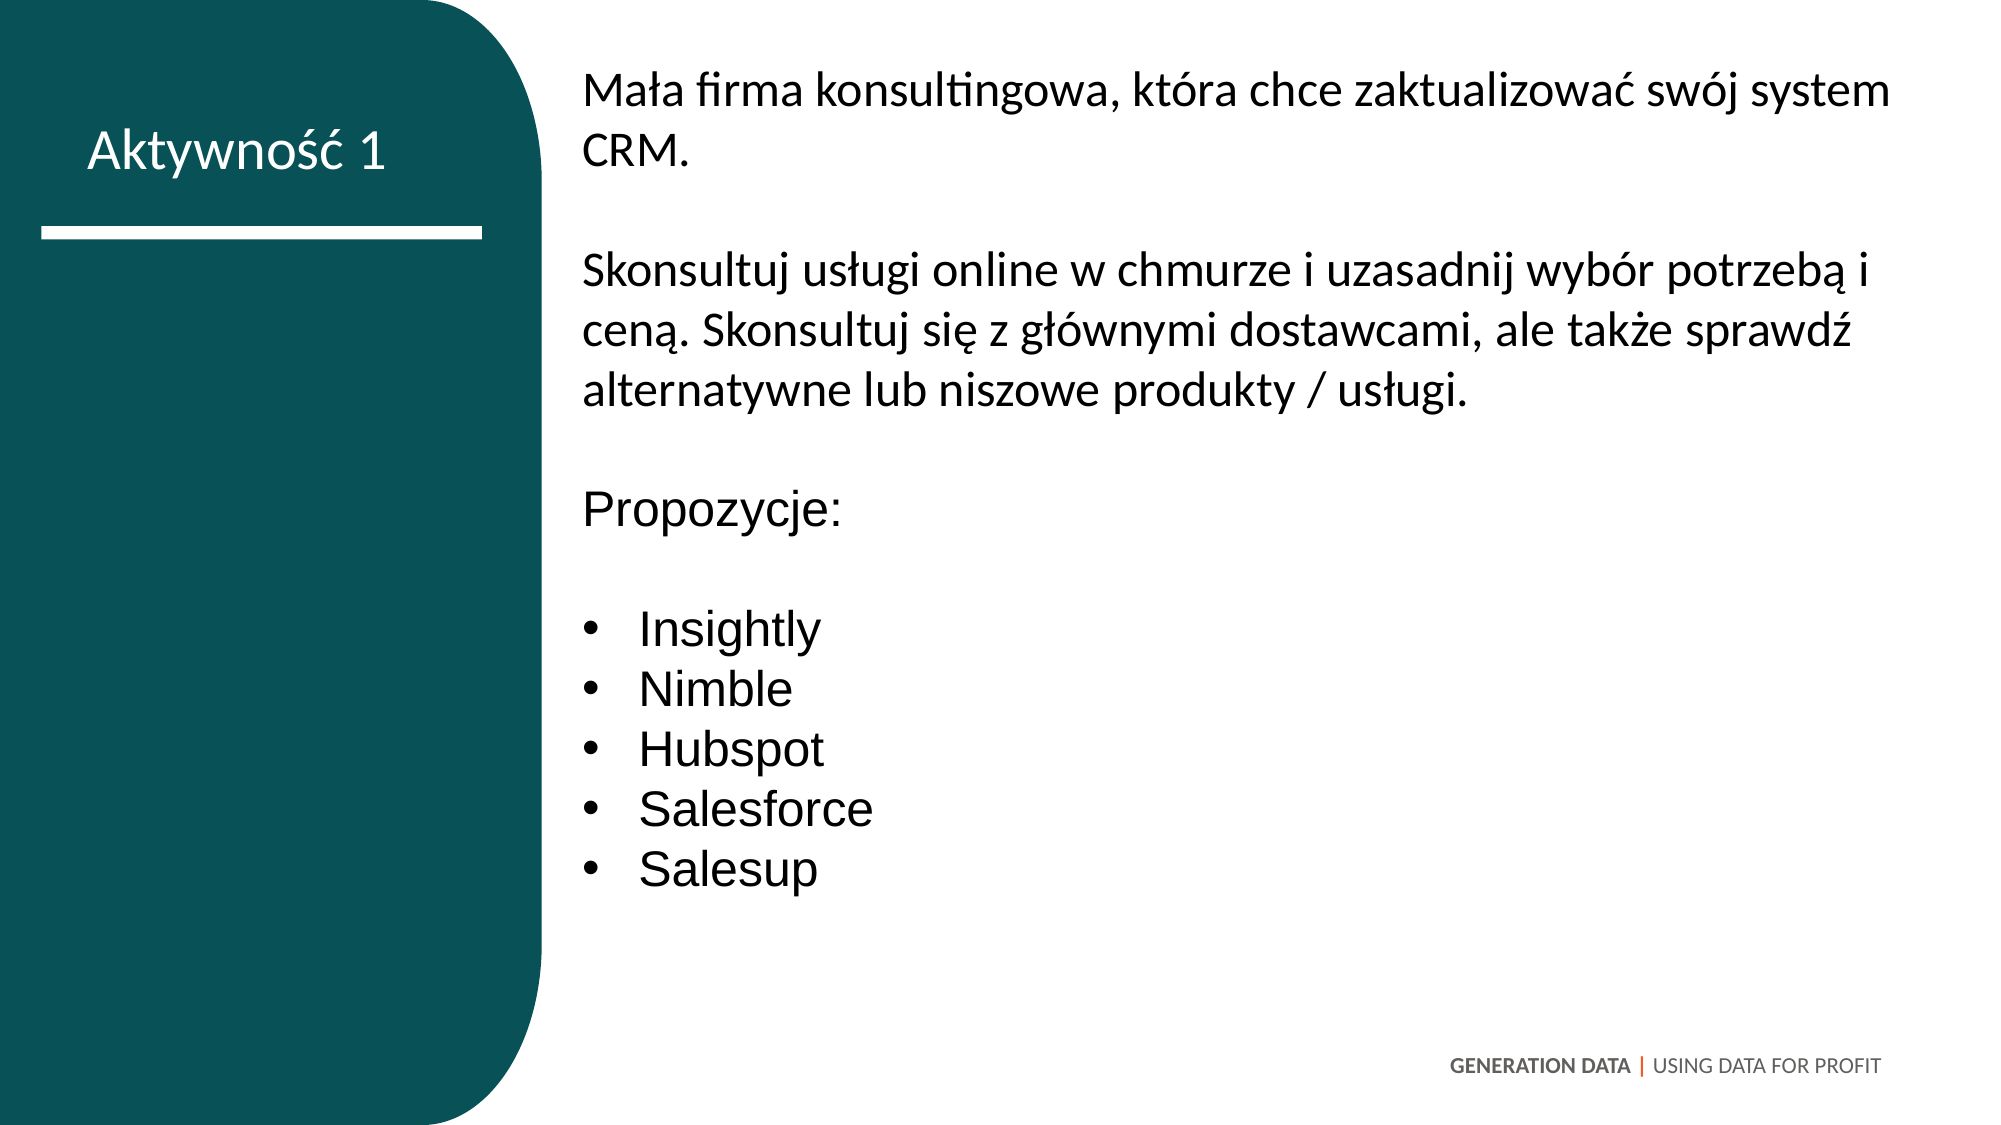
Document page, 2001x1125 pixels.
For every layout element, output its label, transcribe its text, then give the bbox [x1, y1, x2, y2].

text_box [0, 0, 542, 1125]
text_box Mała firma konsultingowa, która chce zaktualizować swój system CRM. Skonsultuj usługi online w chmurze i uzasadnij wybór potrzebą i ceną. Skonsultuj się z głównymi dostawcami, ale także sprawdź alternatywne lub niszowe produkty / usługi. Propozycje: Insightly Nimble Hubspot Salesforce Salesup [567, 49, 1928, 965]
text_box GENERATION DATA | USING DATA FOR PROFIT [542, 1042, 1897, 1111]
